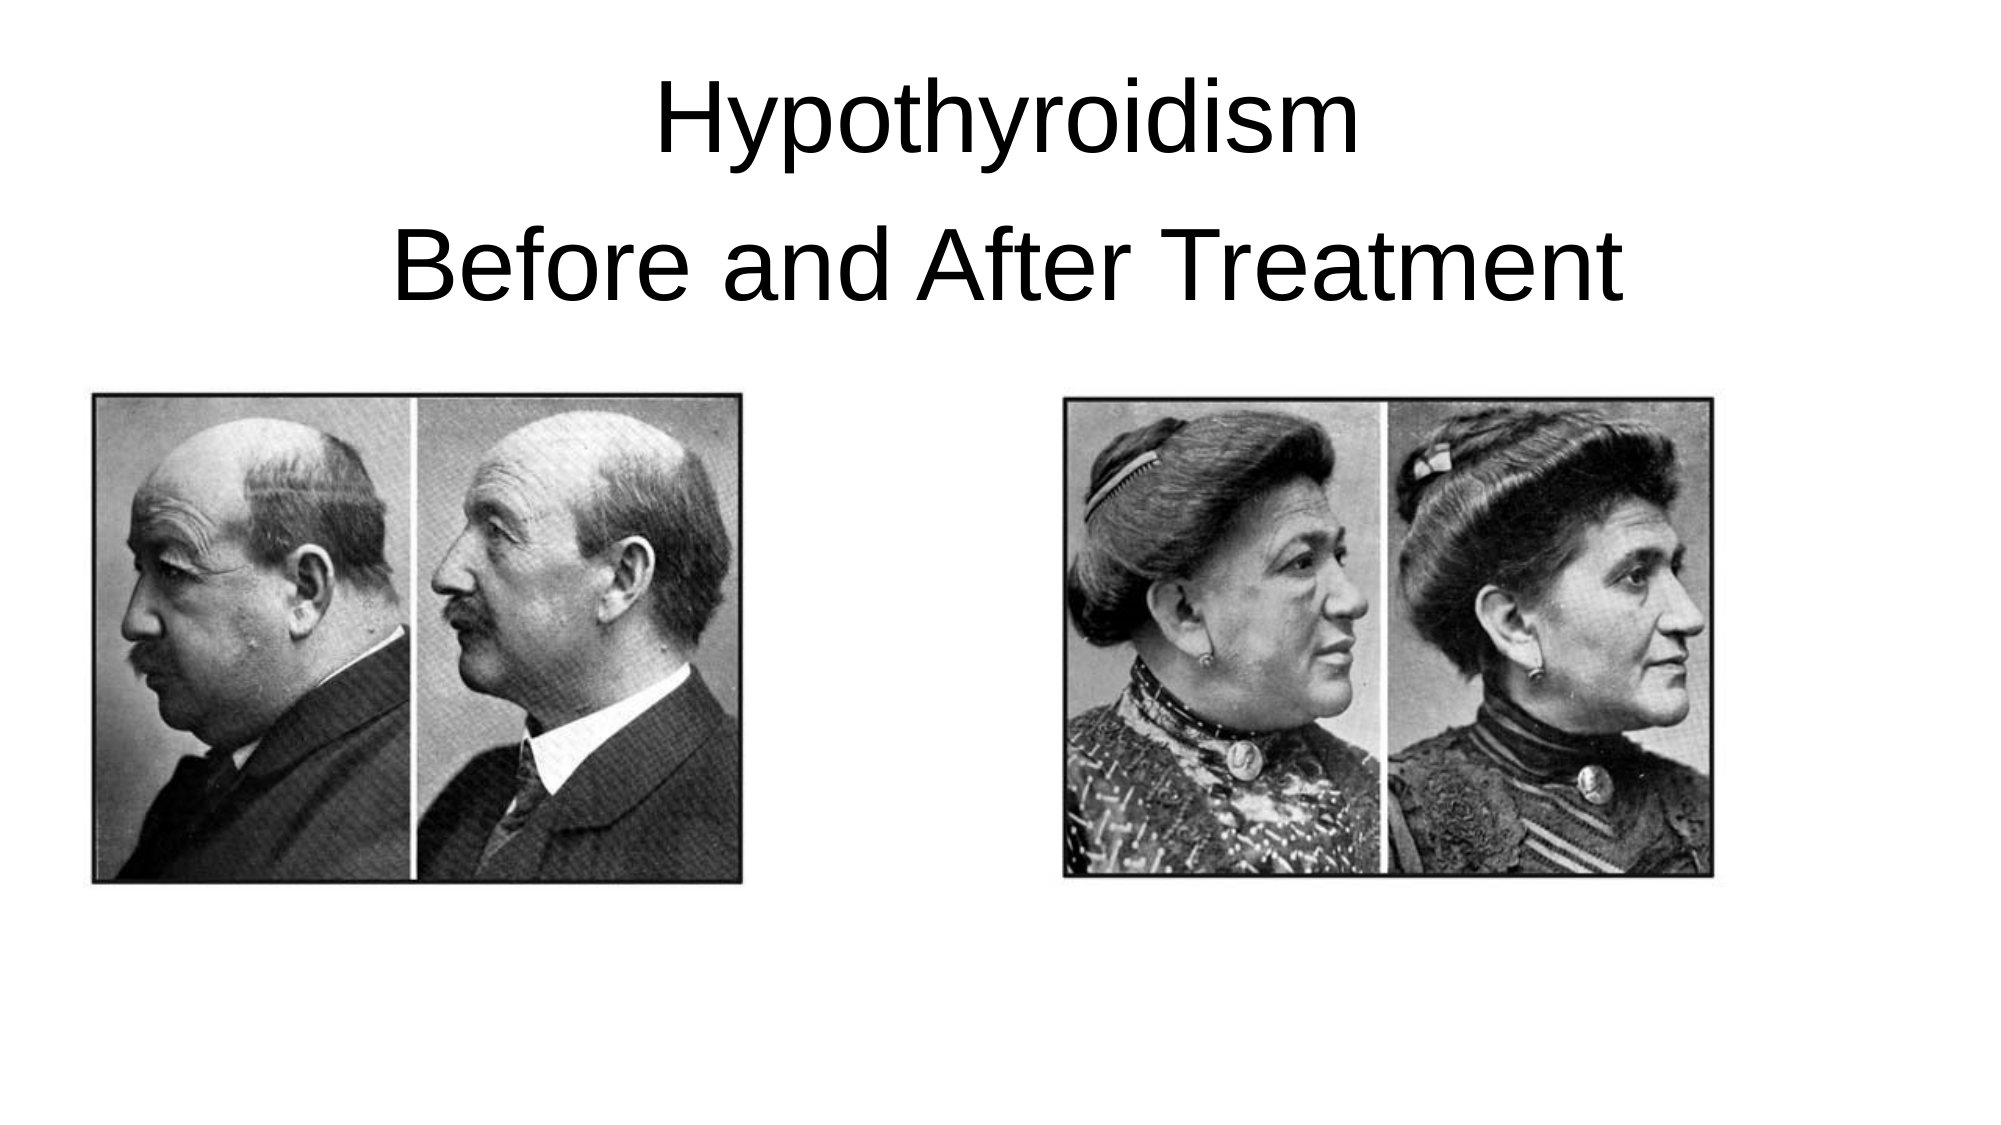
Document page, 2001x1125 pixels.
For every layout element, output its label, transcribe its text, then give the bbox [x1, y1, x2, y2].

title Hypothyroidism Before and After Treatment [120, 52, 1895, 294]
picture [1049, 387, 1727, 890]
picture [83, 387, 751, 891]
